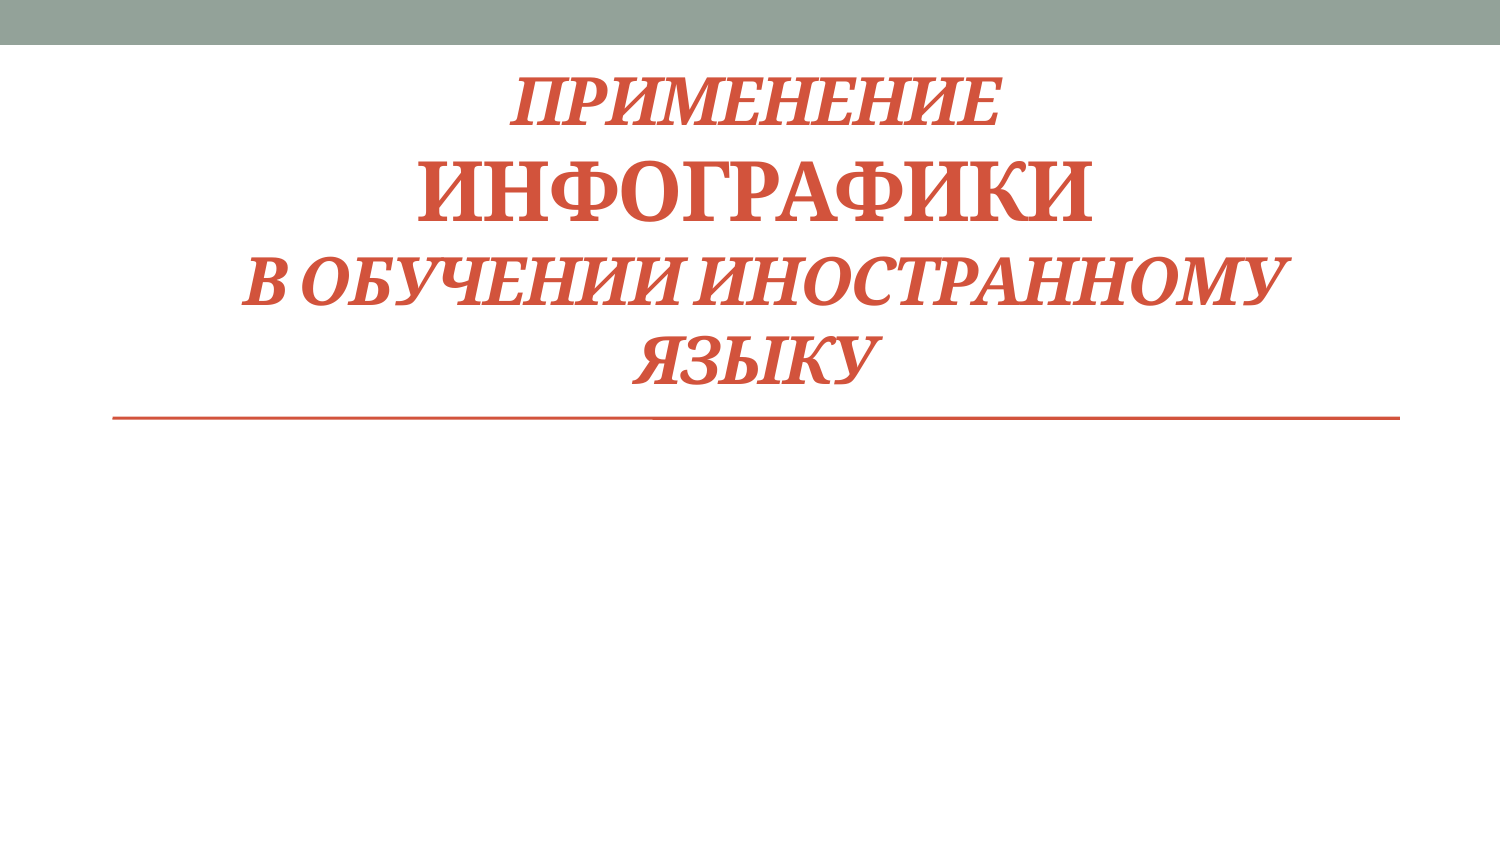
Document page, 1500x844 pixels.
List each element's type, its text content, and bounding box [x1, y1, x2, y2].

title Применение Инфографики в обучении иностранному языку [112, 20, 1400, 406]
